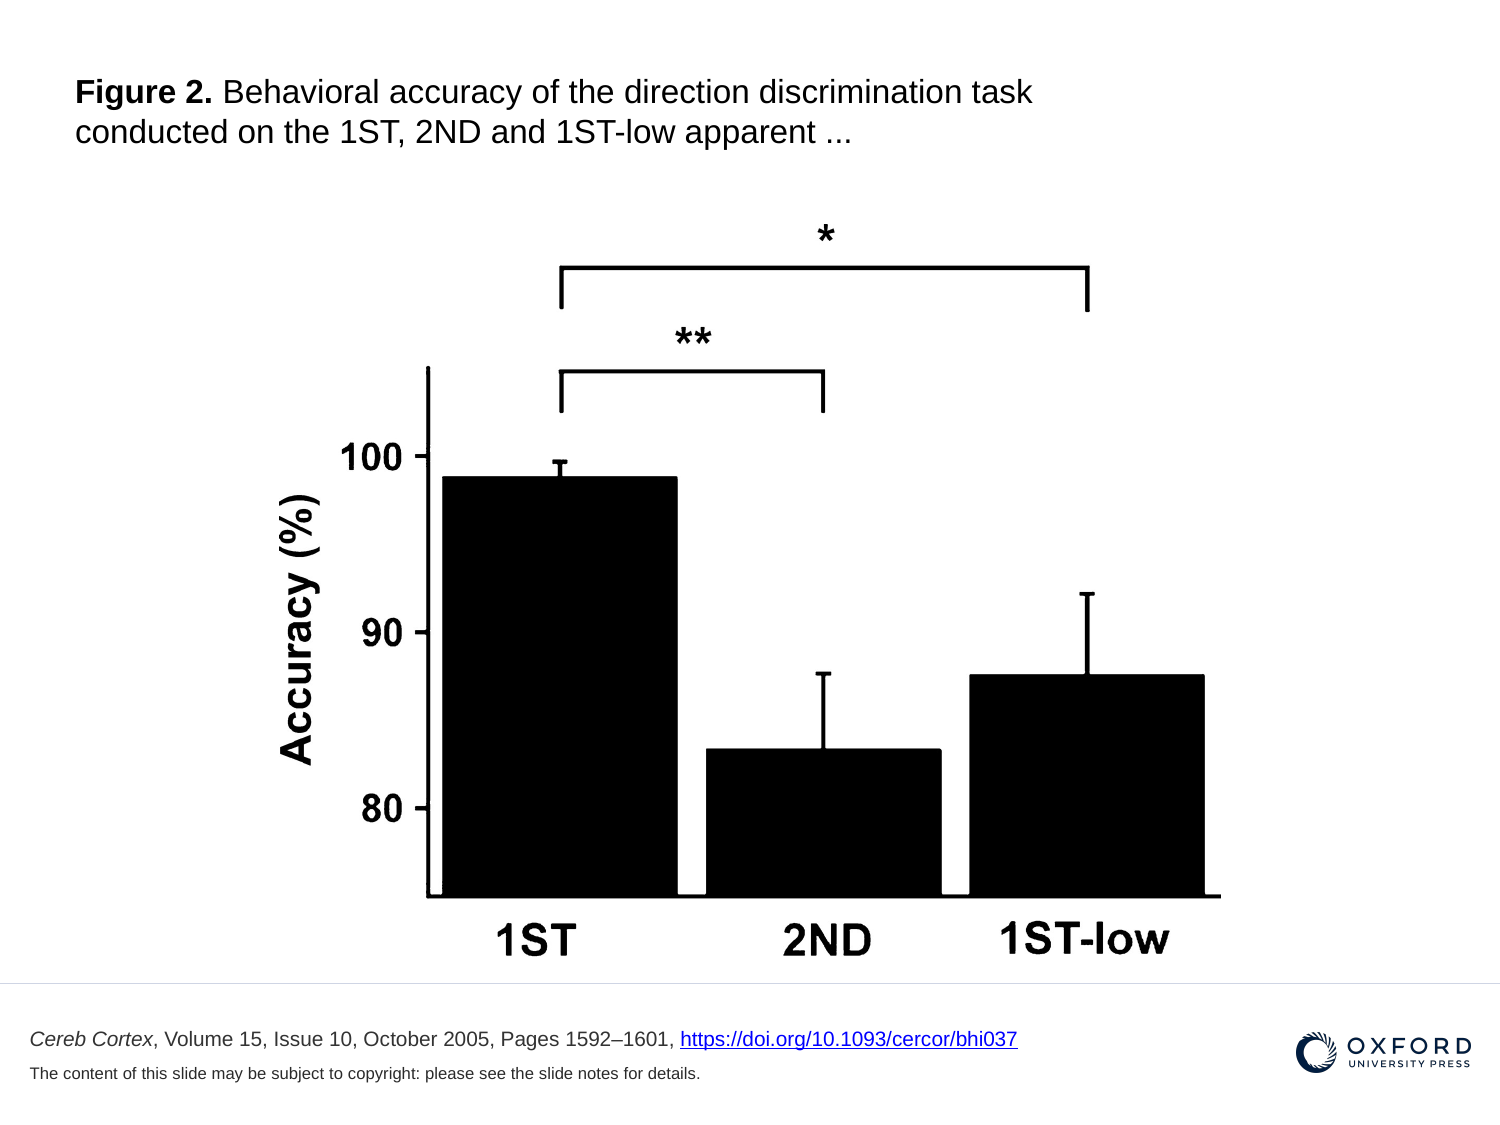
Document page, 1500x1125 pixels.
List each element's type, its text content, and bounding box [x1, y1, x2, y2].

title Figure 2. Behavioral accuracy of the direction discrimination task conducted on the 1ST, 2ND and 1ST-low apparent ... [75, 69, 1078, 171]
picture [1296, 1032, 1471, 1073]
footer Cereb Cortex, Volume 15, Issue 10, October 2005, Pages 1592–1601, https://doi.org/10.1093/cercor/bhi037 The content of this slide may be subject to copyright: please see the slide notes for details. [0, 983, 1260, 1125]
picture [279, 224, 1221, 957]
